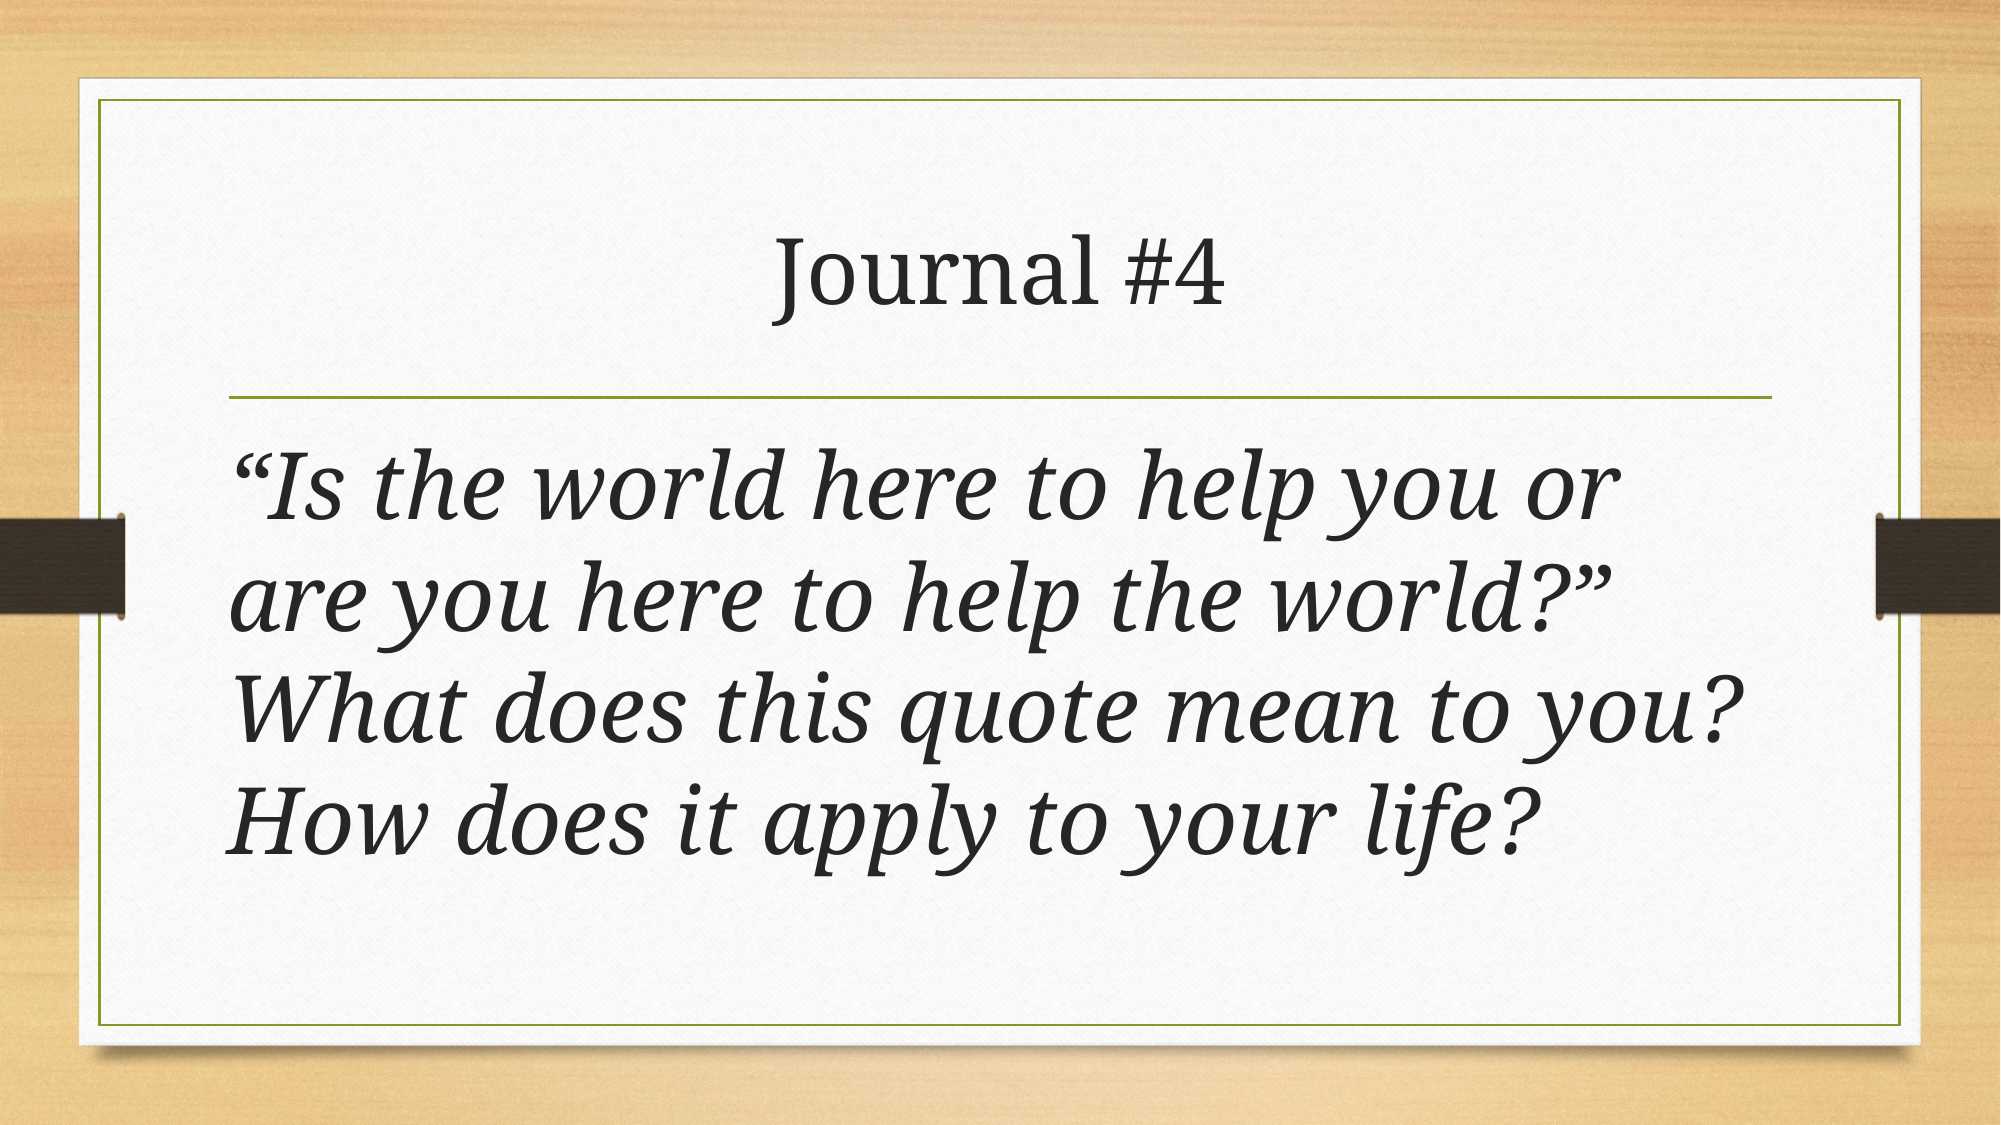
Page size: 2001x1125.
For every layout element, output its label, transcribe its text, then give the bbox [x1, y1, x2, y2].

title Journal #4 [212, 161, 1788, 375]
list “Is the world here to help you or are you here to help the world?” What does this quote mean to you? How does it apply to your life? [212, 419, 1788, 964]
picture [0, 0, 2001, 1125]
